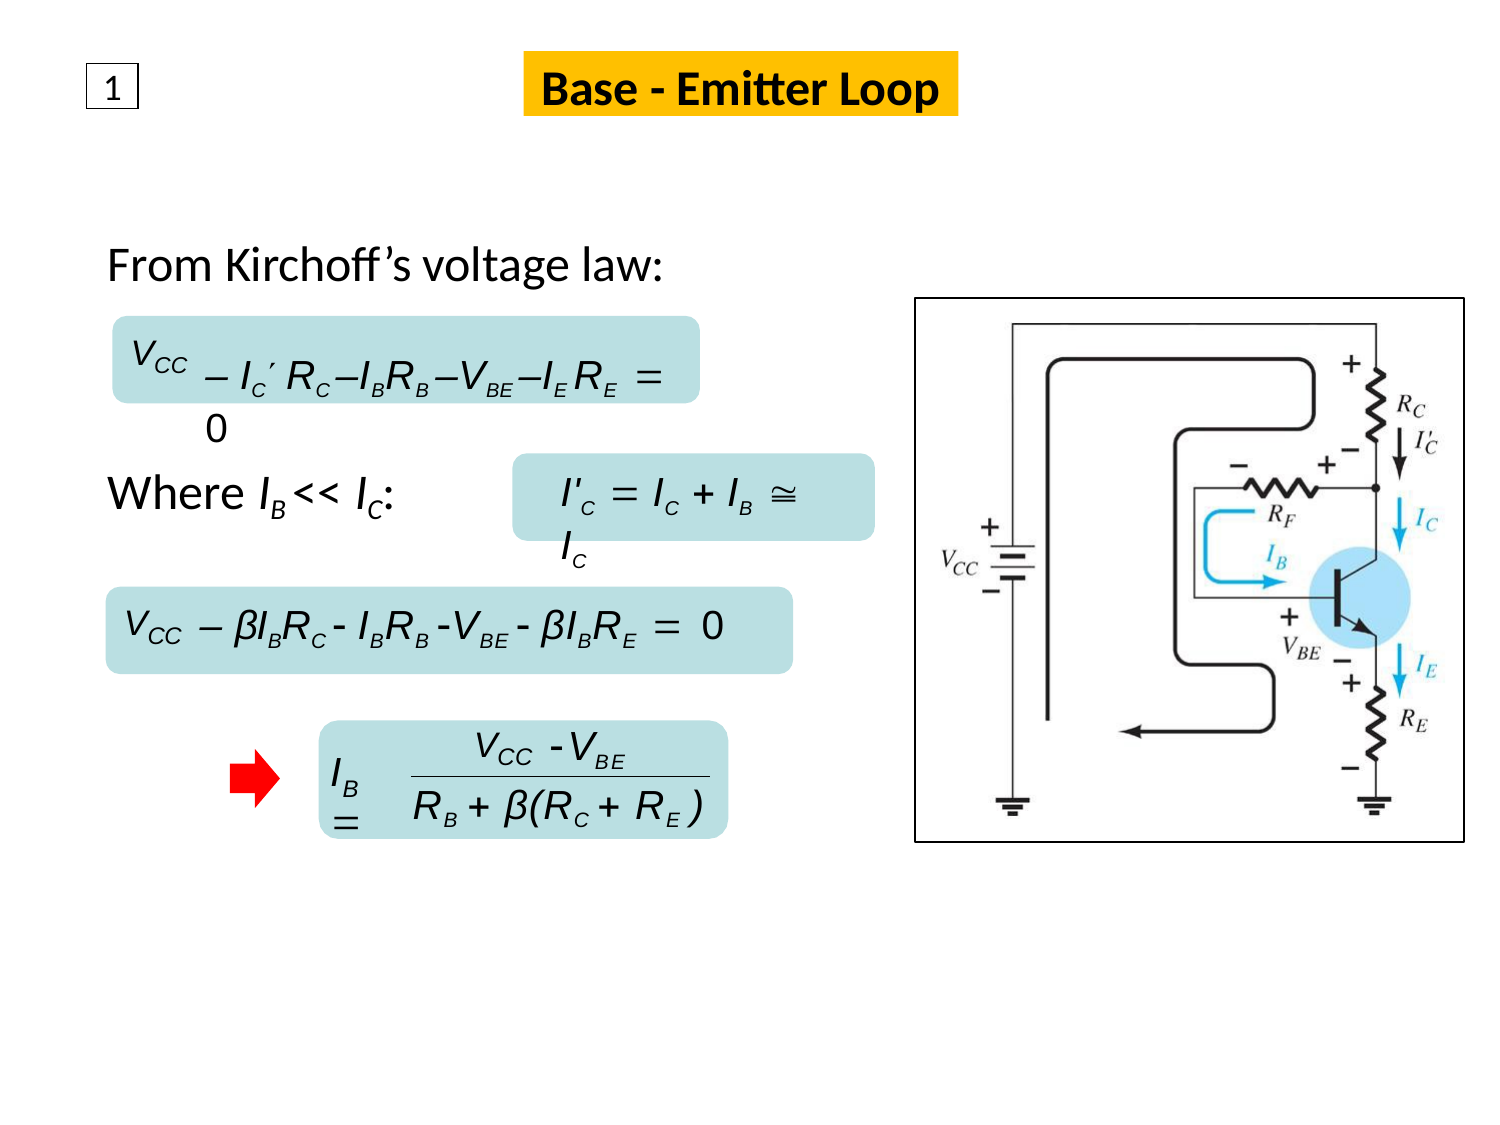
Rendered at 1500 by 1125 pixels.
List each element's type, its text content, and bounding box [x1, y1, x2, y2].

text_box [105, 586, 794, 675]
text_box VCC [121, 609, 186, 657]
text_box Where IB << IC: [105, 459, 445, 526]
text_box – IC RC –IBRB –VBE –IE RE  0 [203, 328, 678, 451]
text_box VCC [128, 338, 191, 386]
text_box [112, 315, 700, 404]
text_box 1 [86, 63, 139, 109]
text_box I'C  IC  IB  IC [558, 465, 826, 573]
text_box – βIBRC  IBRB VBE  βIBRE  0 [197, 599, 771, 653]
text_box [318, 720, 729, 839]
text_box From Kirchoff’s voltage law: [105, 231, 751, 292]
text_box [227, 746, 282, 811]
text_box VBE [547, 720, 642, 774]
text_box I  [327, 746, 403, 844]
text_box VCC [471, 730, 538, 778]
text_box RB  β(RC  RE ) [410, 778, 713, 833]
text_box [915, 297, 1464, 842]
text_box [512, 453, 875, 541]
title Base - Emitter Loop [523, 51, 959, 116]
